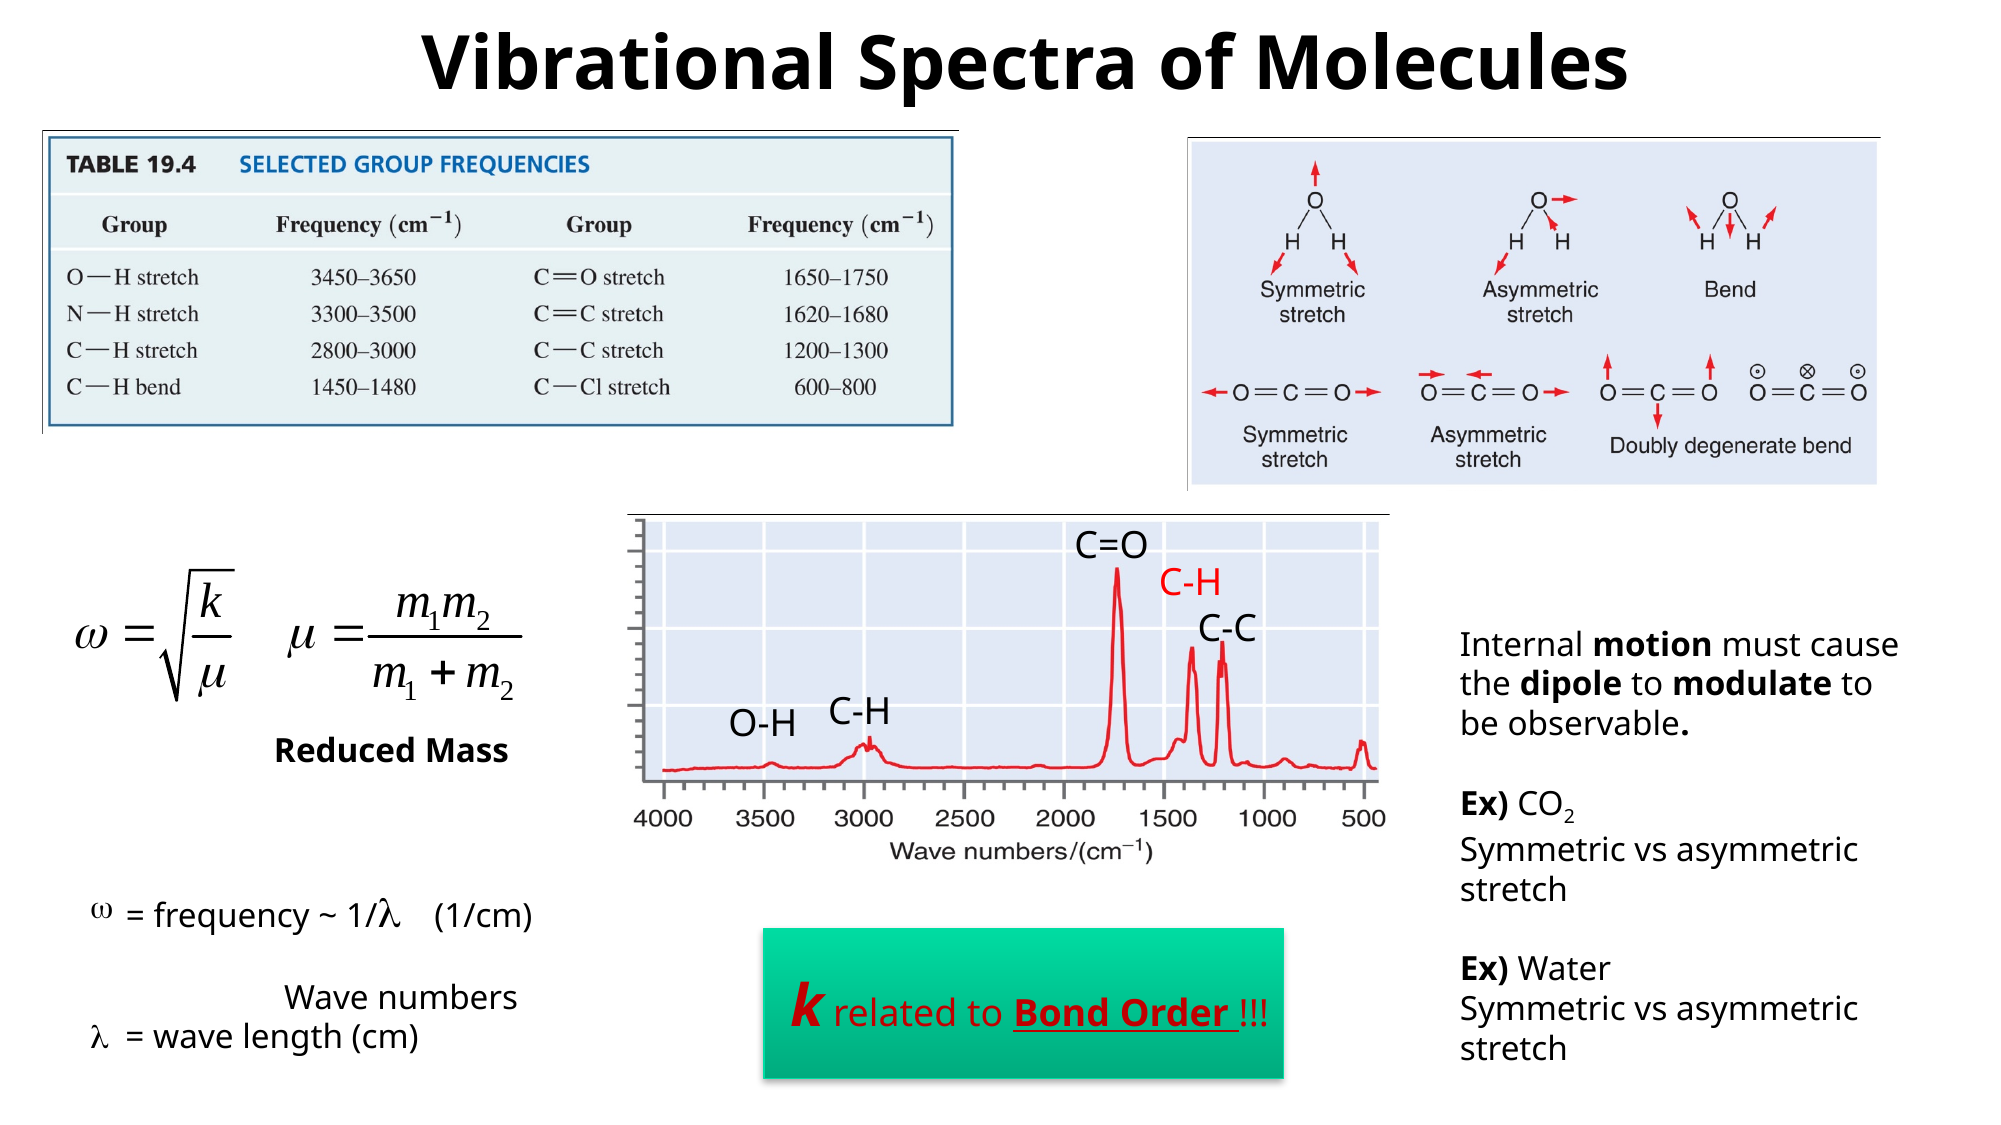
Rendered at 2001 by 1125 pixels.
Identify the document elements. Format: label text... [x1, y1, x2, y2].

text_box Reduced Mass [259, 722, 525, 777]
picture [626, 513, 1390, 870]
picture [1187, 136, 1881, 491]
picture [42, 130, 960, 434]
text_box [71, 563, 528, 707]
text_box [763, 928, 1284, 1079]
text_box k related to Bond Order !!! [775, 961, 1296, 1046]
text_box Internal motion must cause the dipole to modulate to be observable. Ex) CO2 Symmetric vs asymmetric stretch Ex) Water Symmetric vs asymmetric stretch [1445, 615, 1965, 1115]
text_box Vibrational Spectra of Molecules [406, 7, 1646, 112]
text_box = frequency ~ 1/l (1/cm) Wave numbers l = wave length (cm) [75, 878, 563, 1103]
